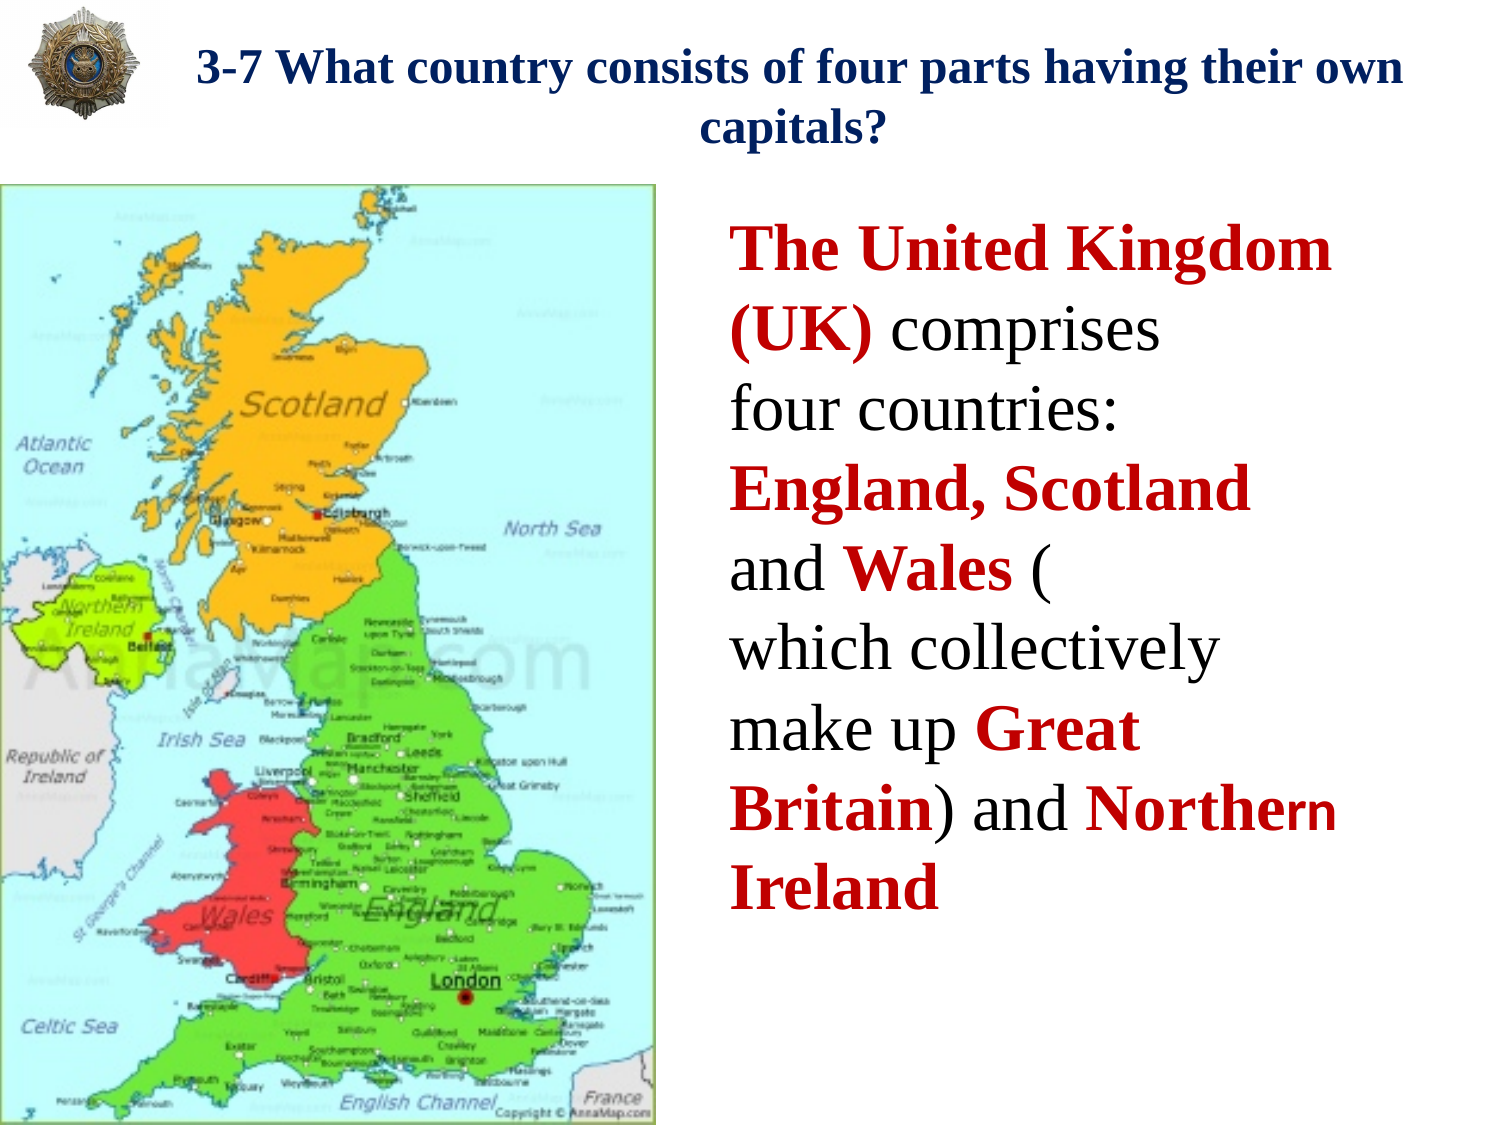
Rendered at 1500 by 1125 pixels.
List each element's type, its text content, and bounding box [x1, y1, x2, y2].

text_box The United Kingdom (UK) comprises four countries: England, Scotland and Wales ( which collectively make up Great Britain) and Northern Ireland [714, 196, 1365, 931]
title 3-7 What country consists of four parts having their own capitals? [100, 0, 1500, 188]
picture [0, 0, 170, 128]
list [0, 184, 656, 1125]
